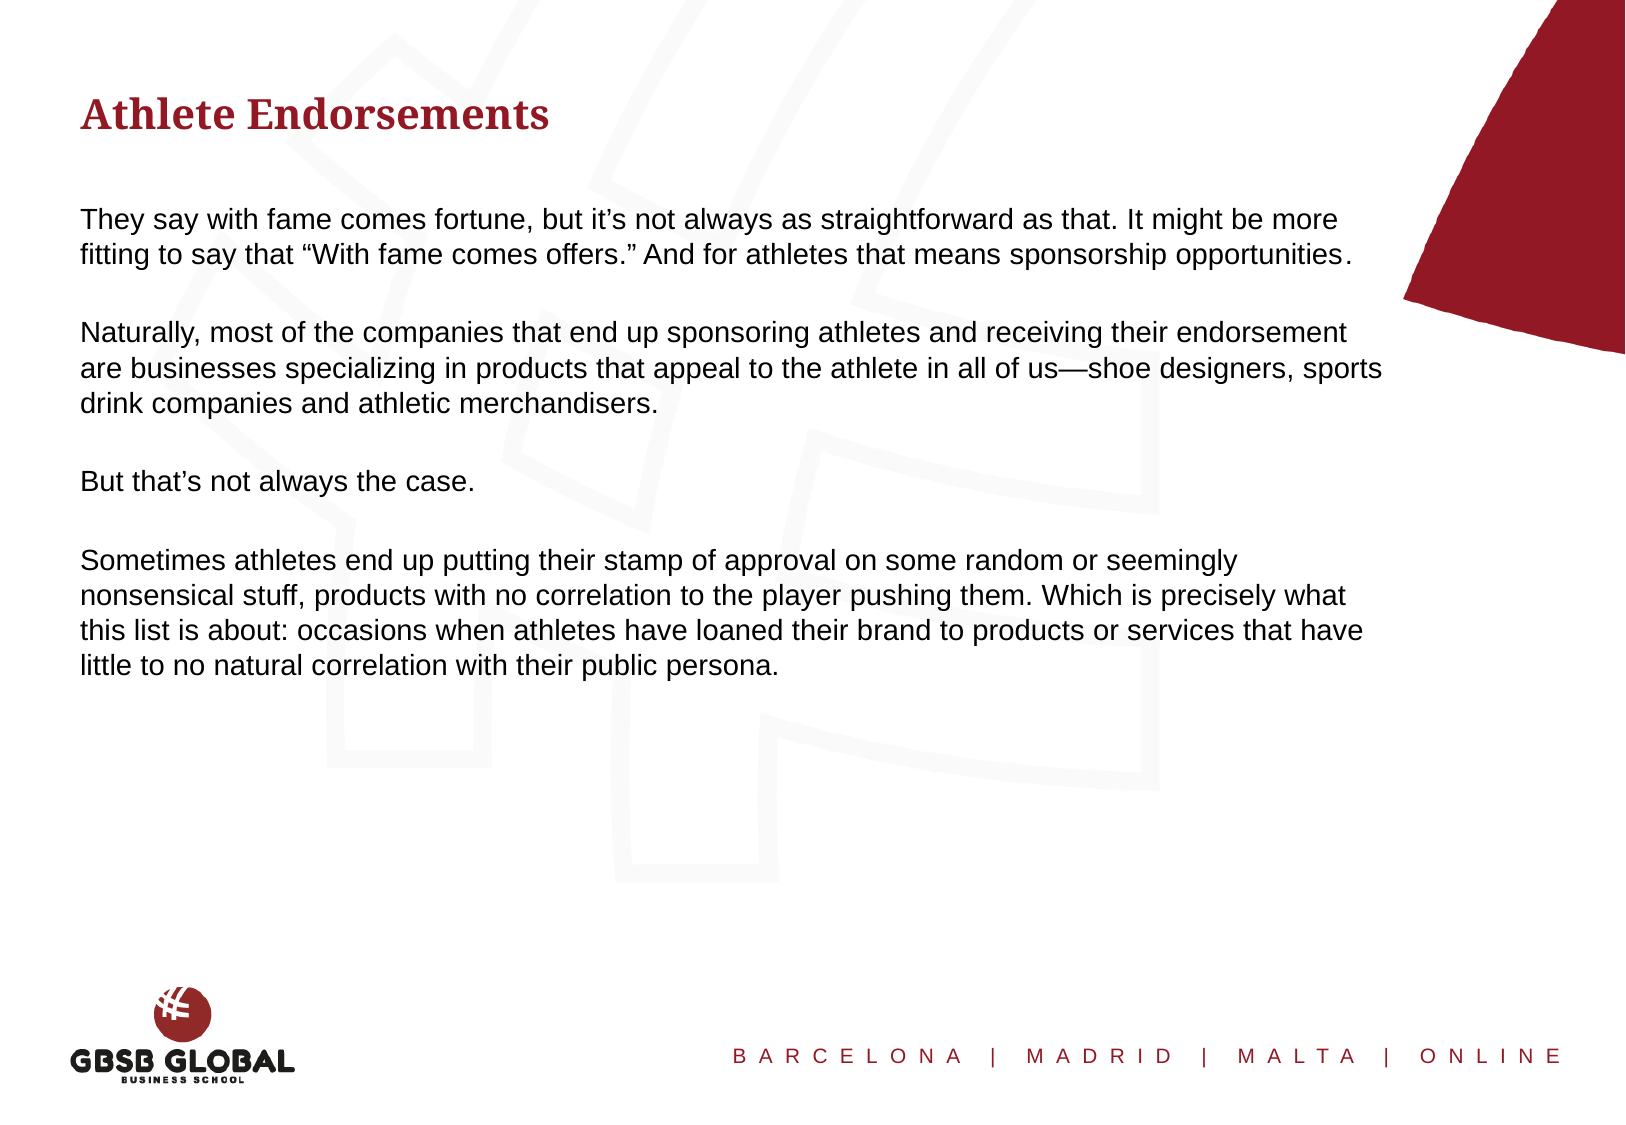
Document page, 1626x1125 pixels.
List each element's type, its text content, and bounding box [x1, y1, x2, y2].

list They say with fame comes fortune, but it’s not always as straightforward as that. It might be more fitting to say that “With fame comes offers.” And for athletes that means sponsorship opportunities. Naturally, most of the companies that end up sponsoring athletes and receiving their endorsement are businesses specializing in products that appeal to the athlete in all of us—shoe designers, sports drink companies and athletic merchandisers. But that’s not always the case. Sometimes athletes end up putting their stamp of approval on some random or seemingly nonsensical stuff, products with no correlation to the player pushing them. Which is precisely what this list is about: occasions when athletes have loaned their brand to products or services that have little to no natural correlation with their public persona. [71, 192, 1394, 738]
title Athlete Endorsements [72, 80, 1213, 192]
text_box [99, 202, 1396, 1125]
picture [0, 0, 1626, 1125]
